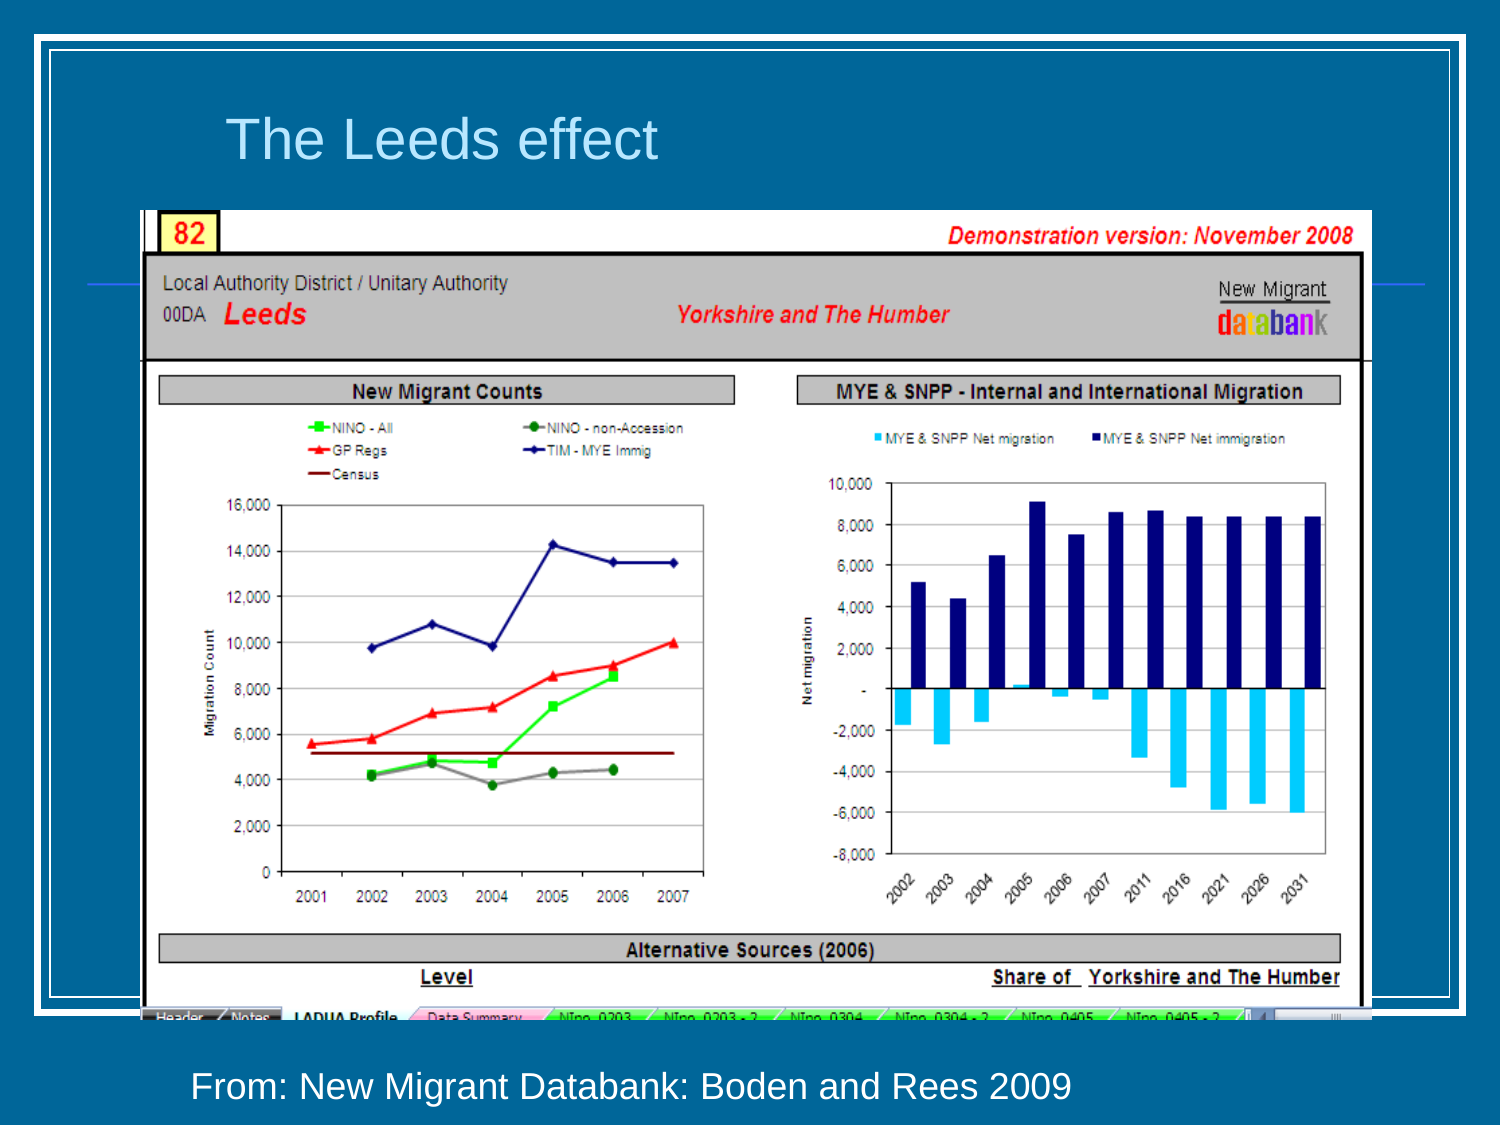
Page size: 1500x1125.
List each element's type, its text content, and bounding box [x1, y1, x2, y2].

text_box The Leeds effect [210, 93, 1278, 179]
text_box From: New Migrant Databank: Boden and Rees 2009 [175, 1054, 1231, 1115]
picture [140, 211, 1372, 1019]
